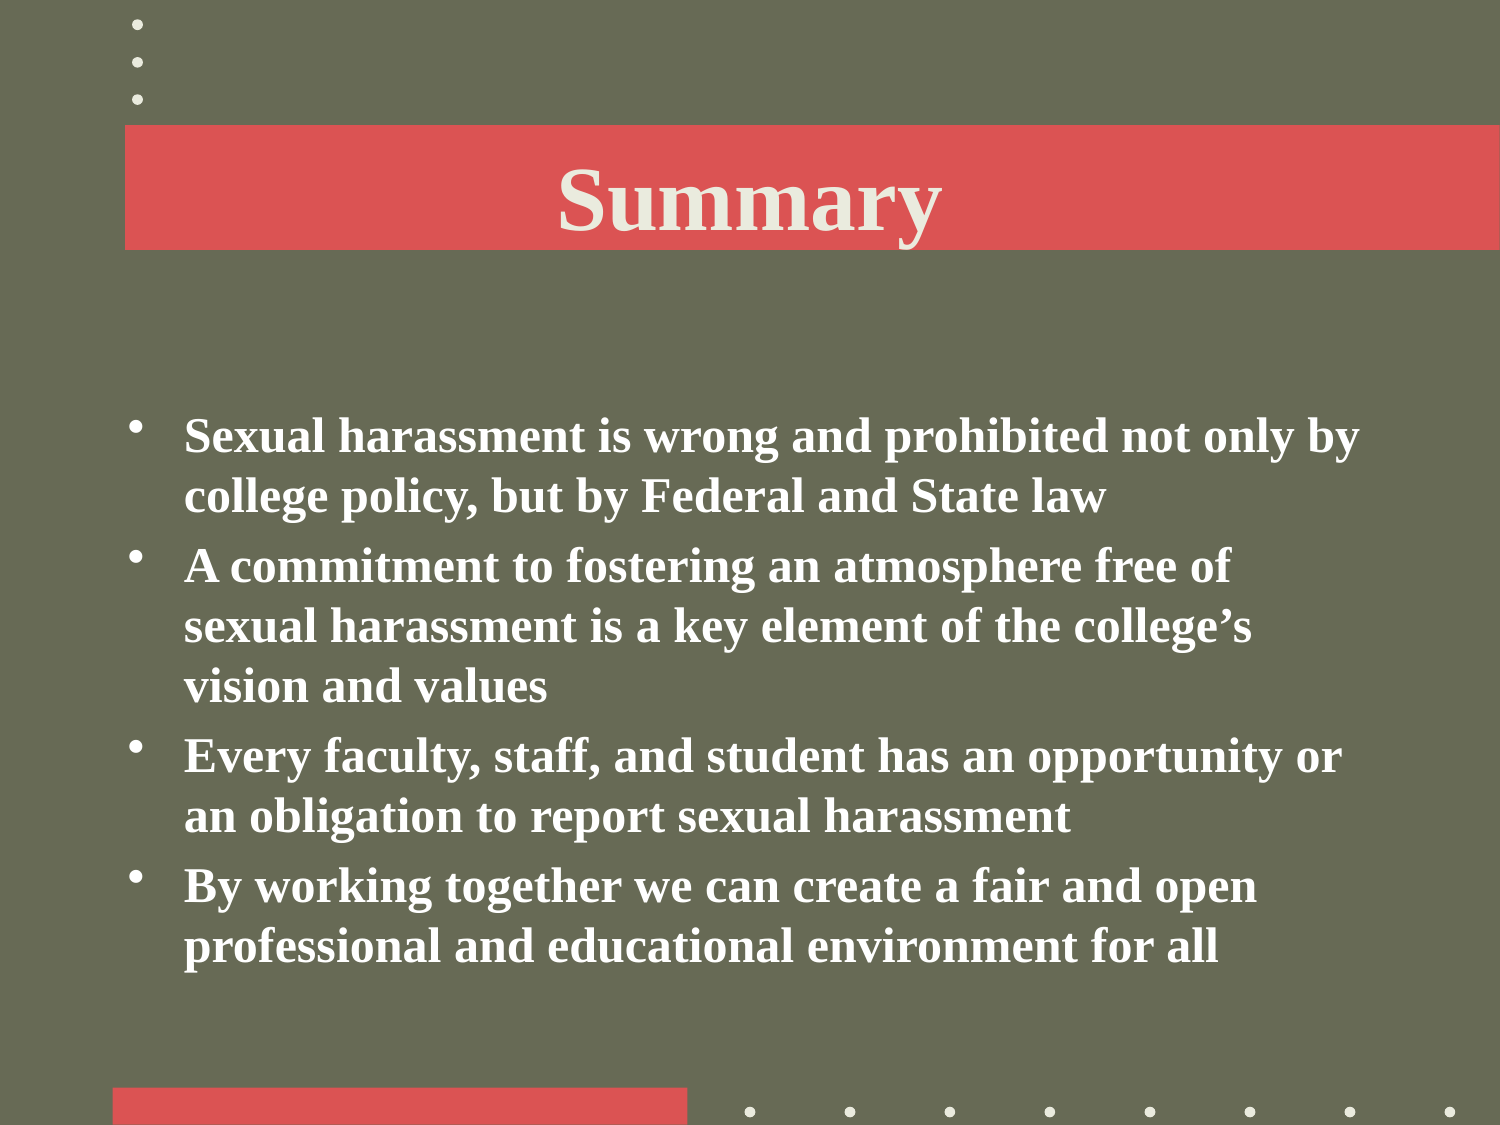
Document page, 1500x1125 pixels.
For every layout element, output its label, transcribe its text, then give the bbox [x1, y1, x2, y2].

title Summary [112, 99, 1388, 288]
list Sexual harassment is wrong and prohibited not only by college policy, but by Federal and State law A commitment to fostering an atmosphere free of sexual harassment is a key element of the college’s vision and values Every faculty, staff, and student has an opportunity or an obligation to report sexual harassment By working together we can create a fair and open professional and educational environment for all [112, 324, 1388, 1001]
